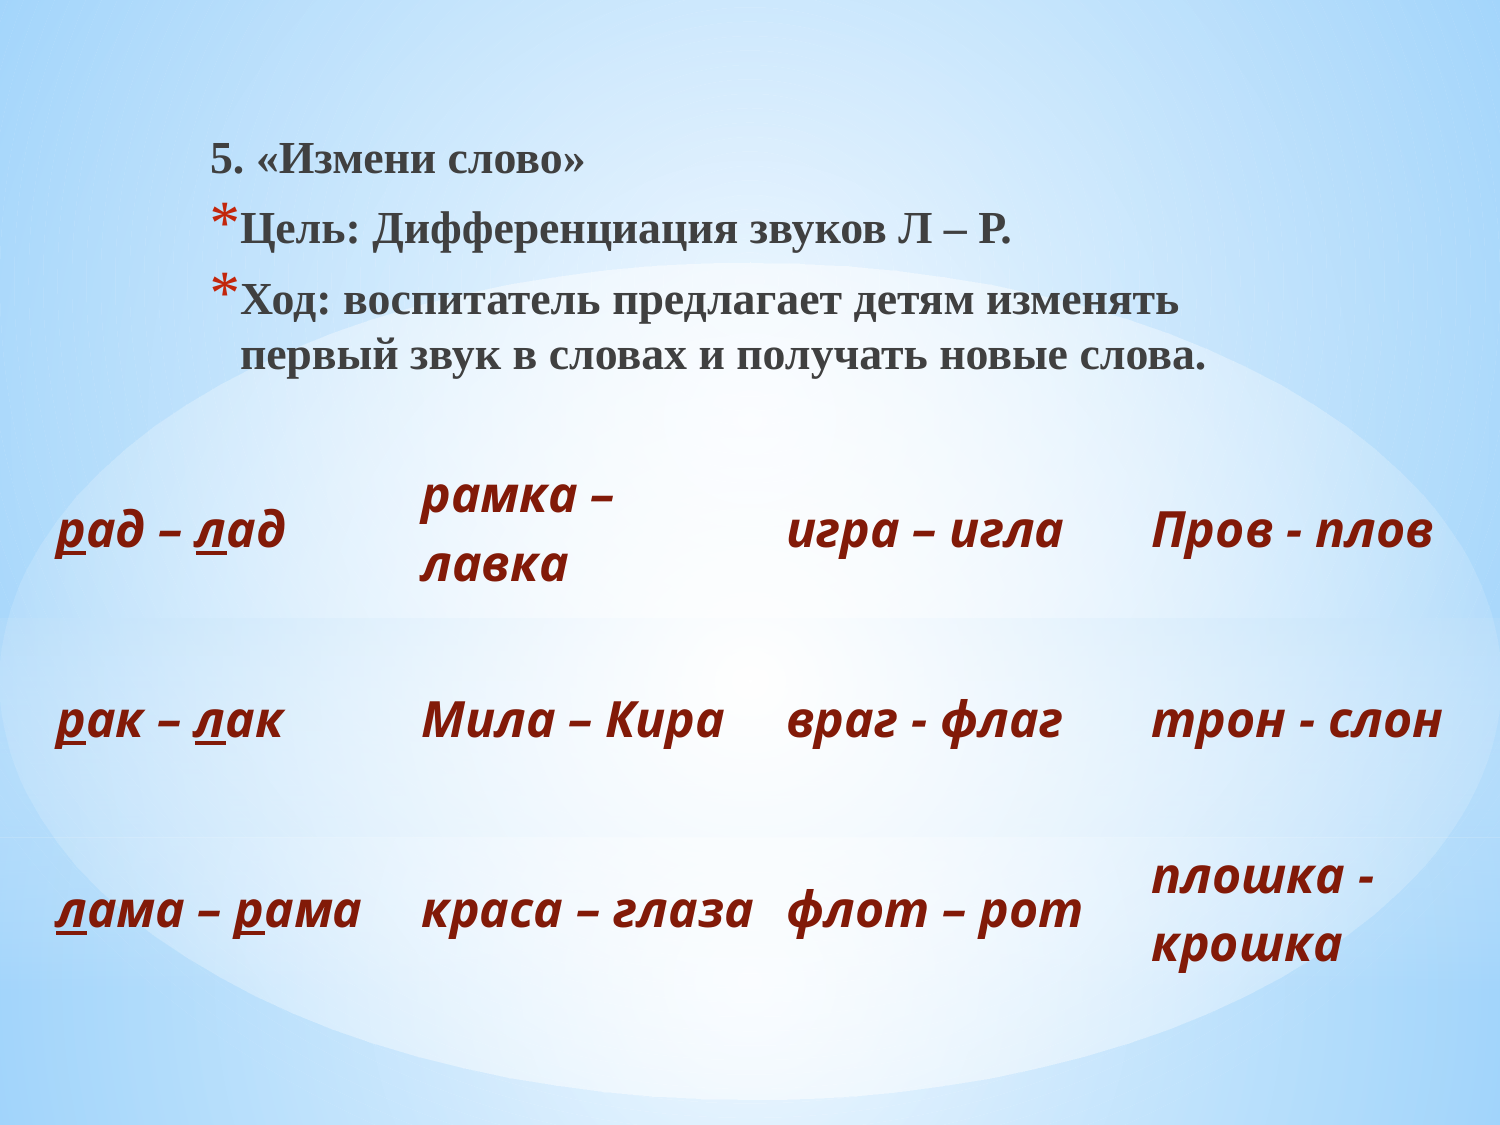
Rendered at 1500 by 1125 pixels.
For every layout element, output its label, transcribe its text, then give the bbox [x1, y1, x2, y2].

table_cell флот – рот [771, 813, 1136, 1003]
table_cell плошка - крошка [1136, 813, 1500, 1003]
table_cell краса – глаза [406, 813, 771, 1003]
table_cell Мила – Кира [406, 623, 771, 813]
table_cell лама – рама [41, 813, 406, 1003]
table_header рамка –лавка [406, 433, 771, 623]
table_cell трон - слон [1136, 623, 1500, 813]
table_header игра – игла [771, 433, 1136, 623]
table_cell враг - флаг [771, 623, 1136, 813]
table_header рад – лад [41, 433, 406, 623]
list 5. «Измени слово» Цель: Дифференциация звуков Л – Р. Ход: воспитатель предлагает детям изменять первый звук в словах и получать новые слова. [187, 120, 1238, 433]
table_cell рак – лак [41, 623, 406, 813]
table_header Пров - плов [1136, 433, 1500, 623]
text_box [274, 247, 1500, 323]
